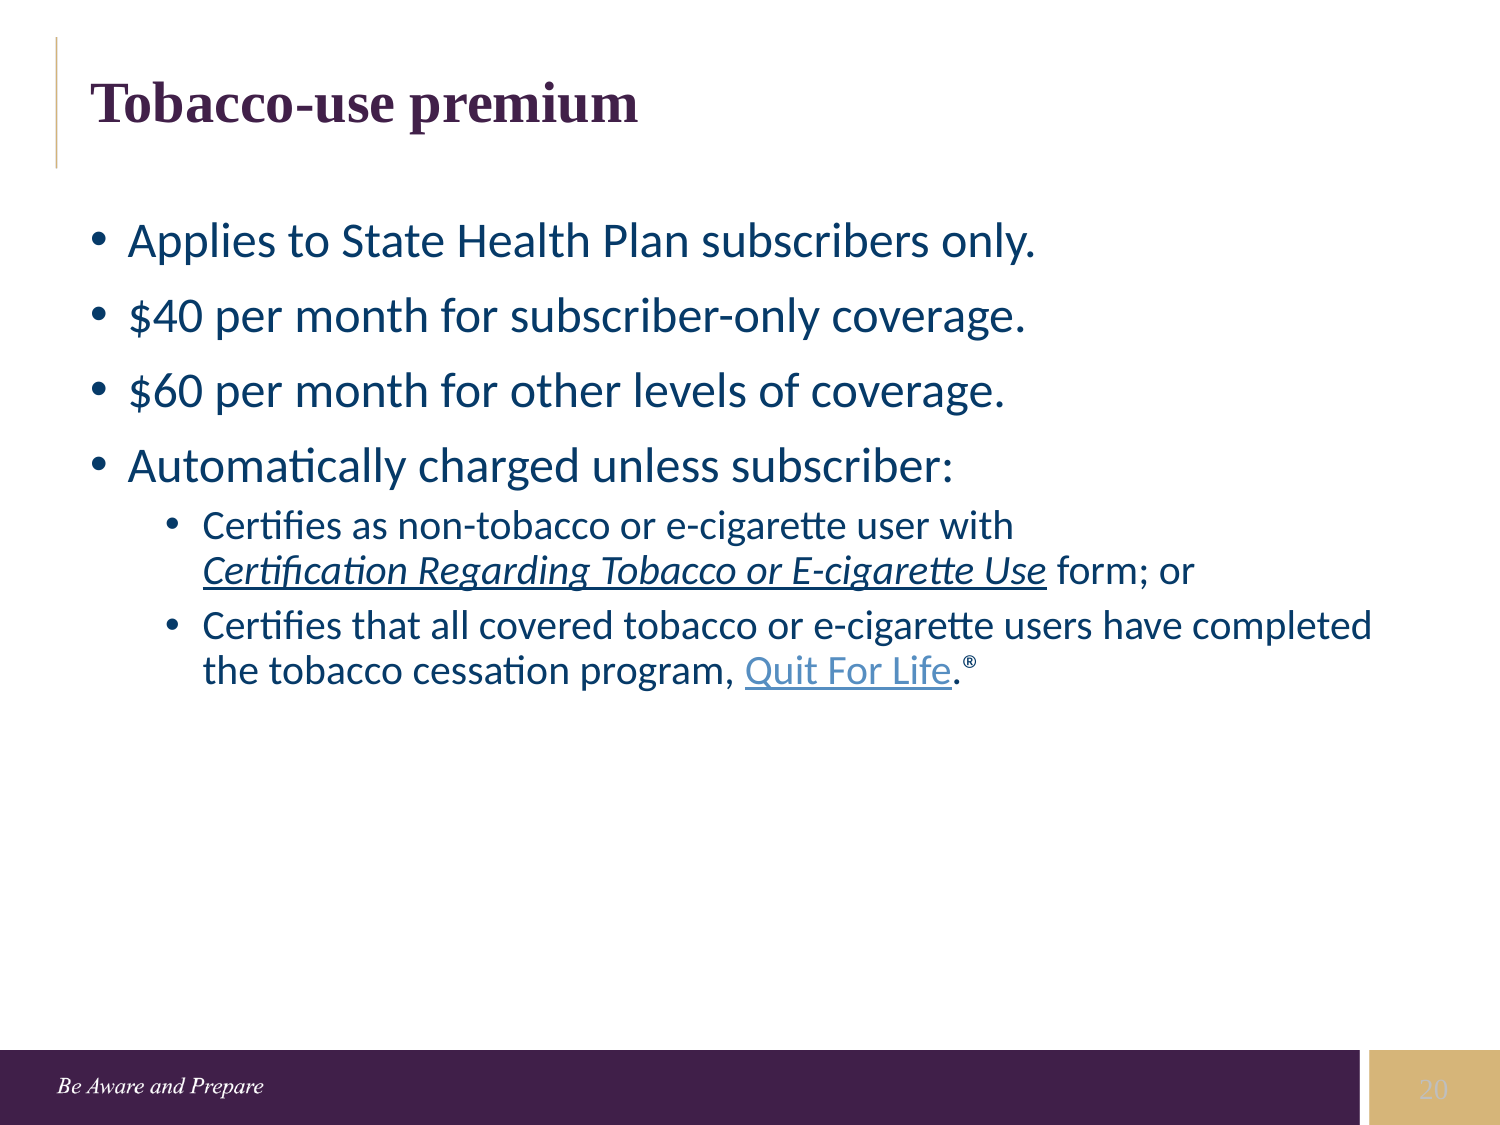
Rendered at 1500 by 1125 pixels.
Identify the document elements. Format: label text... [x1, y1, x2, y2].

title Tobacco-use premium [75, 37, 1425, 170]
list Applies to State Health Plan subscribers only. $40 per month for subscriber-only coverage. $60 per month for other levels of coverage. Automatically charged unless subscriber: Certifies as non-tobacco or e-cigarette user with Certification Regarding Tobacco or E-cigarette Use form; or Certifies that all covered tobacco or e-cigarette users have completed the tobacco cessation program, Quit For Life.® [75, 206, 1425, 1032]
slide_number 20 [1368, 1050, 1500, 1125]
picture [0, 0, 1500, 1125]
